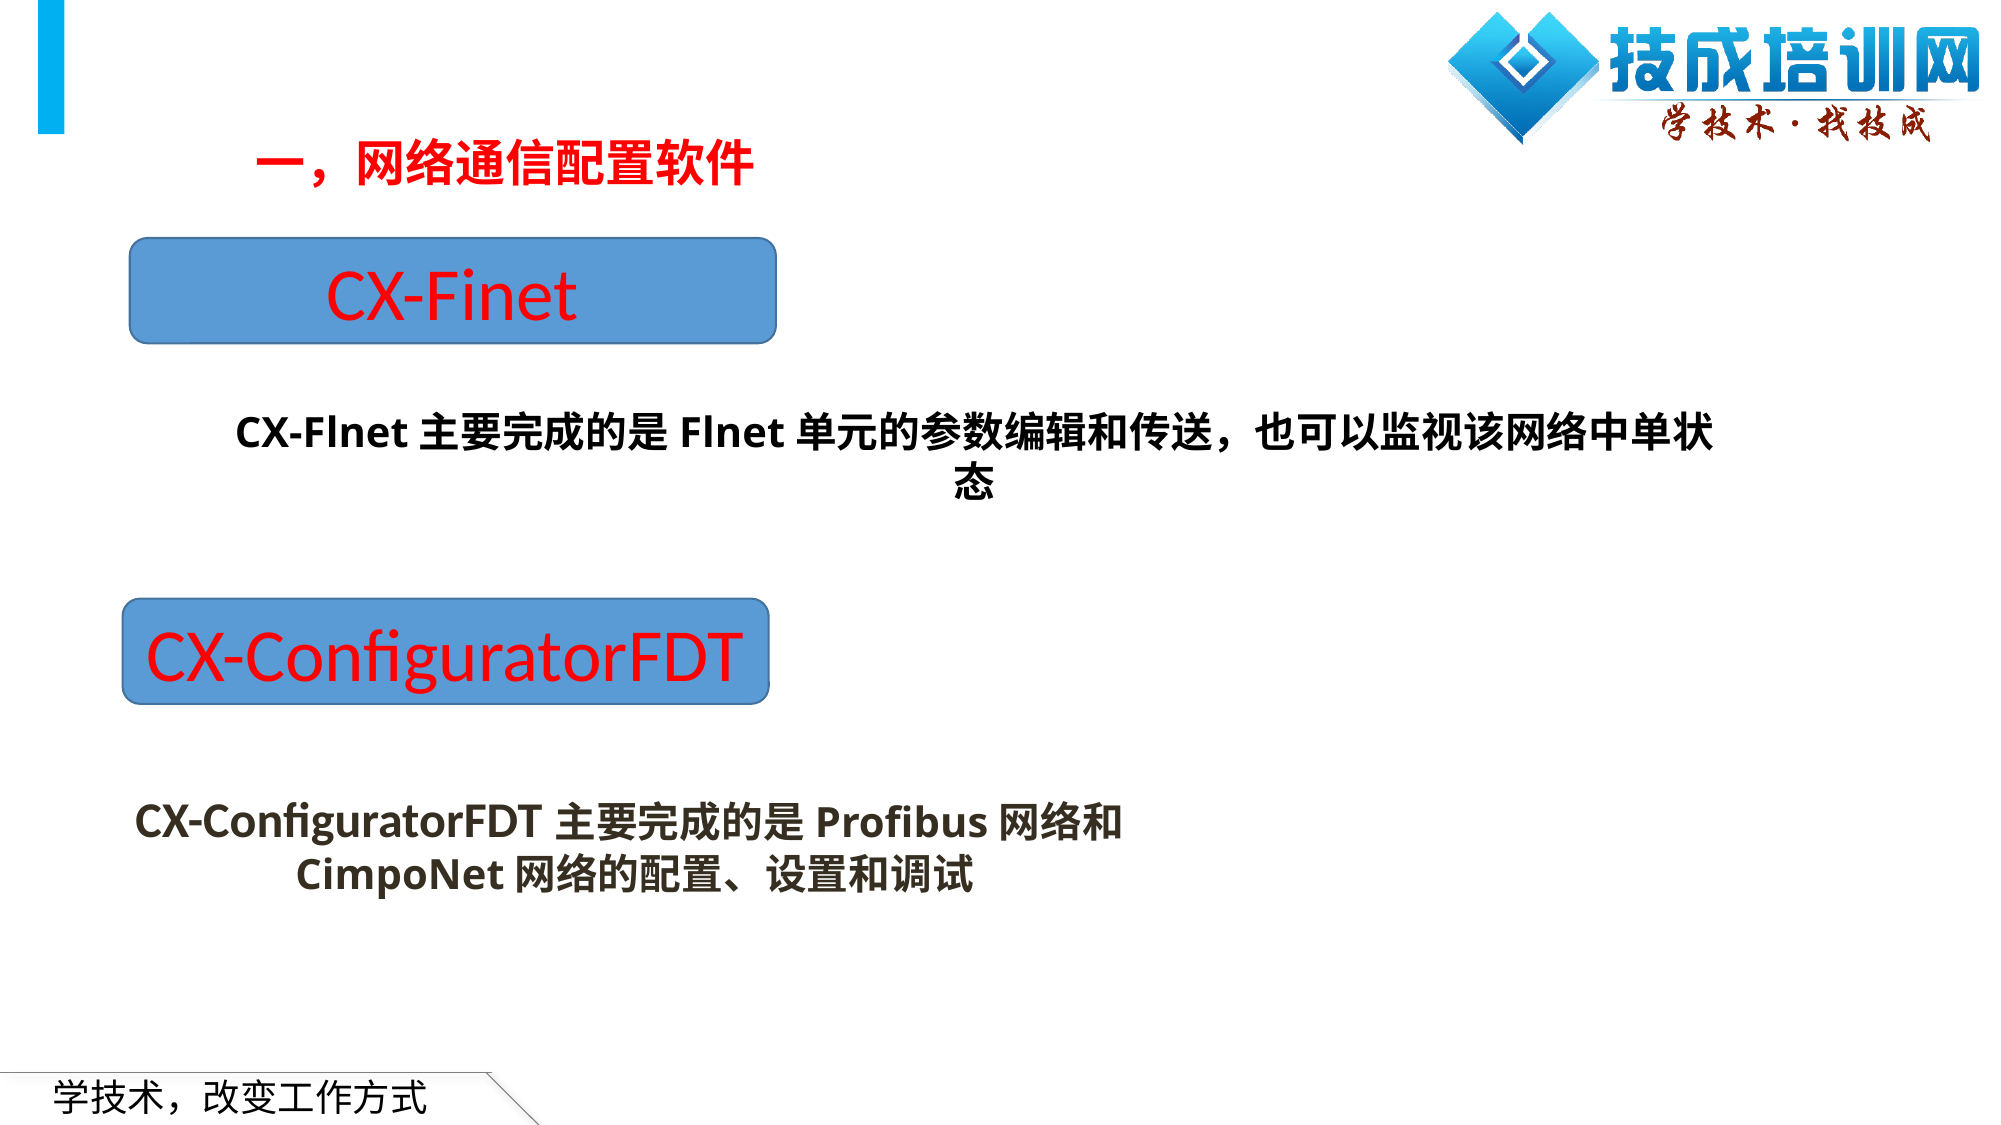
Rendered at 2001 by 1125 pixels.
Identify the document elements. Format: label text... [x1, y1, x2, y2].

text_box 一，网络通信配置软件 [181, 123, 830, 199]
text_box CX-ConfiguratorFDT主要完成的是Profibus网络和CimpoNet网络的配置、设置和调试 [72, 780, 1197, 906]
picture [1439, 6, 1987, 151]
text_box CX-Finet [128, 236, 777, 345]
text_box CX-Flnet主要完成的是Flnet单元的参数编辑和传送，也可以监视该网络中单状态 [207, 398, 1741, 513]
text_box CX-ConfiguratorFDT [121, 597, 770, 705]
